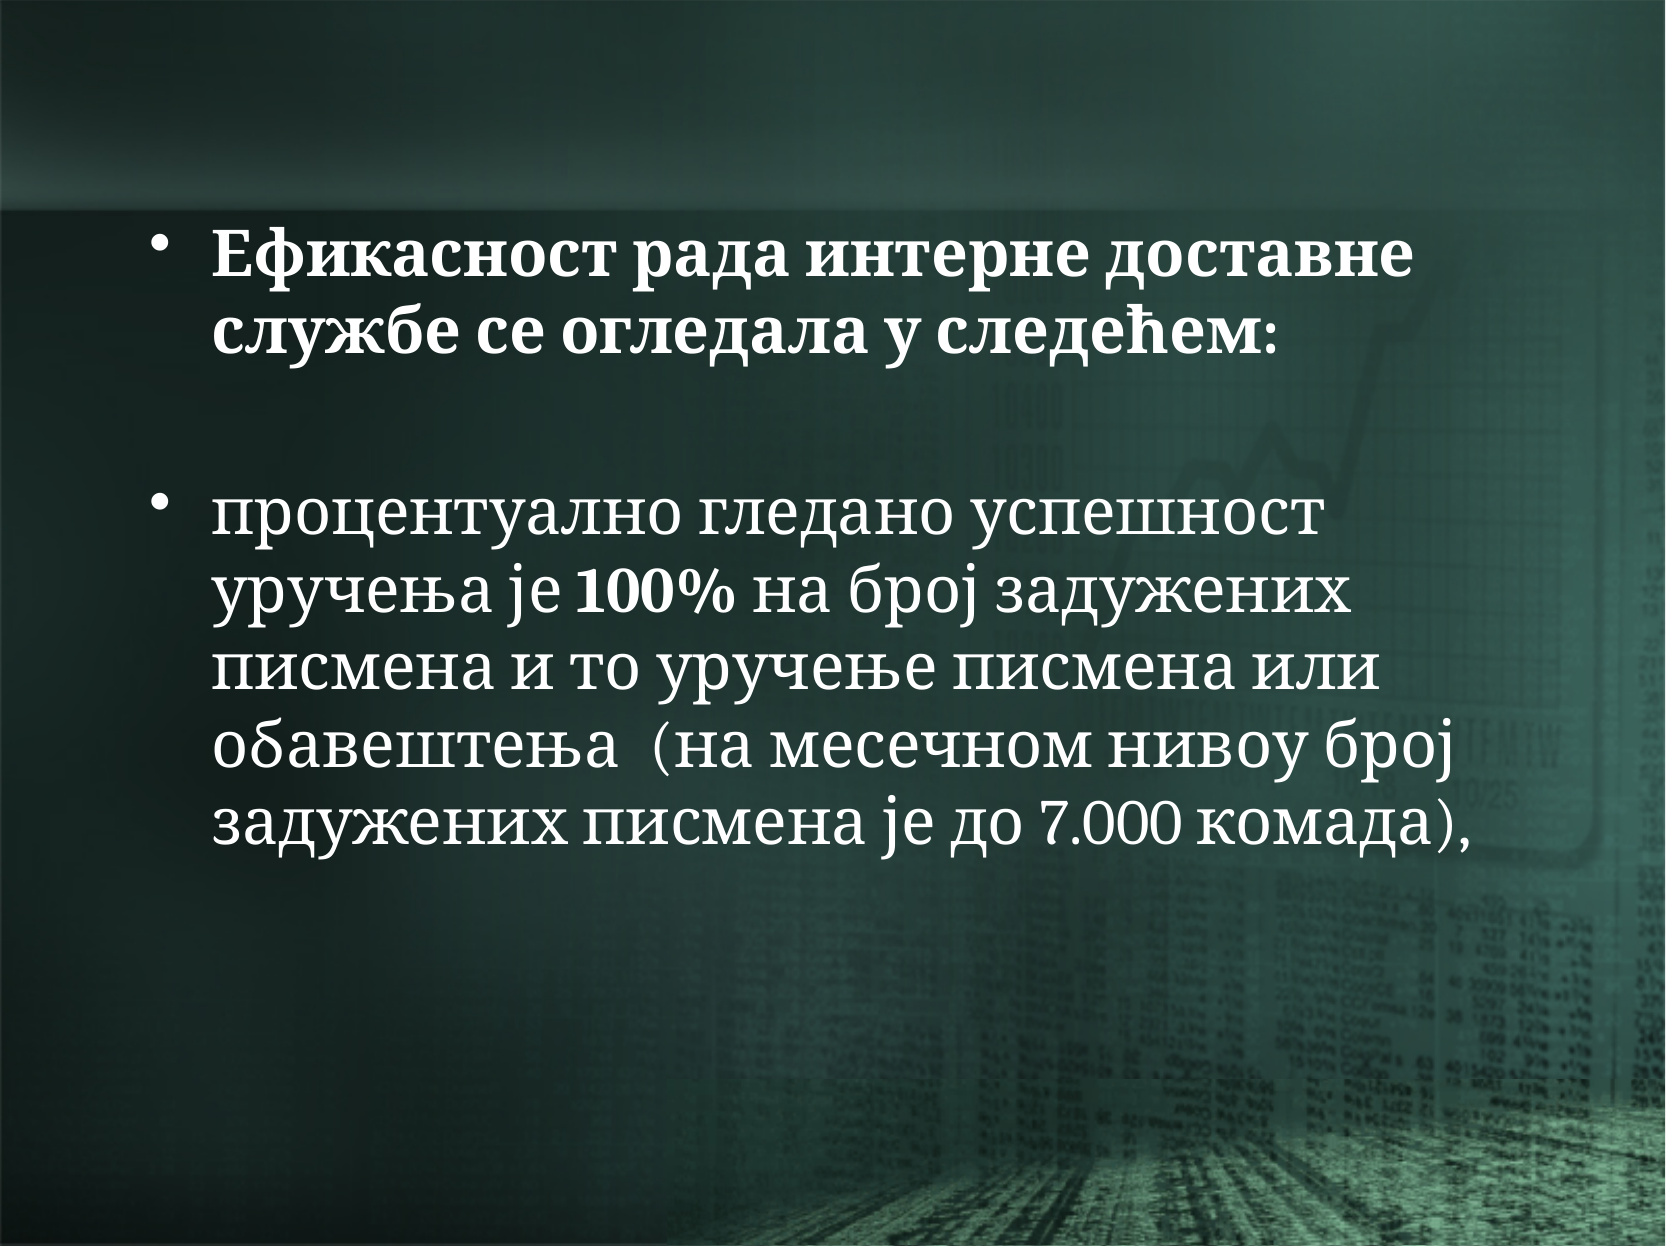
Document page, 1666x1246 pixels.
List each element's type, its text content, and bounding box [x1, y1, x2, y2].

picture [0, 0, 1666, 1246]
list Ефикасност рада интерне доставне службе се огледала у следећем: процентуално гледано успешност уручења је 100% на број задужених писмена и то уручење писмена или обавештења (на месечном нивоу број задужених писмена је до 7.000 комада), [132, 22, 1548, 1210]
